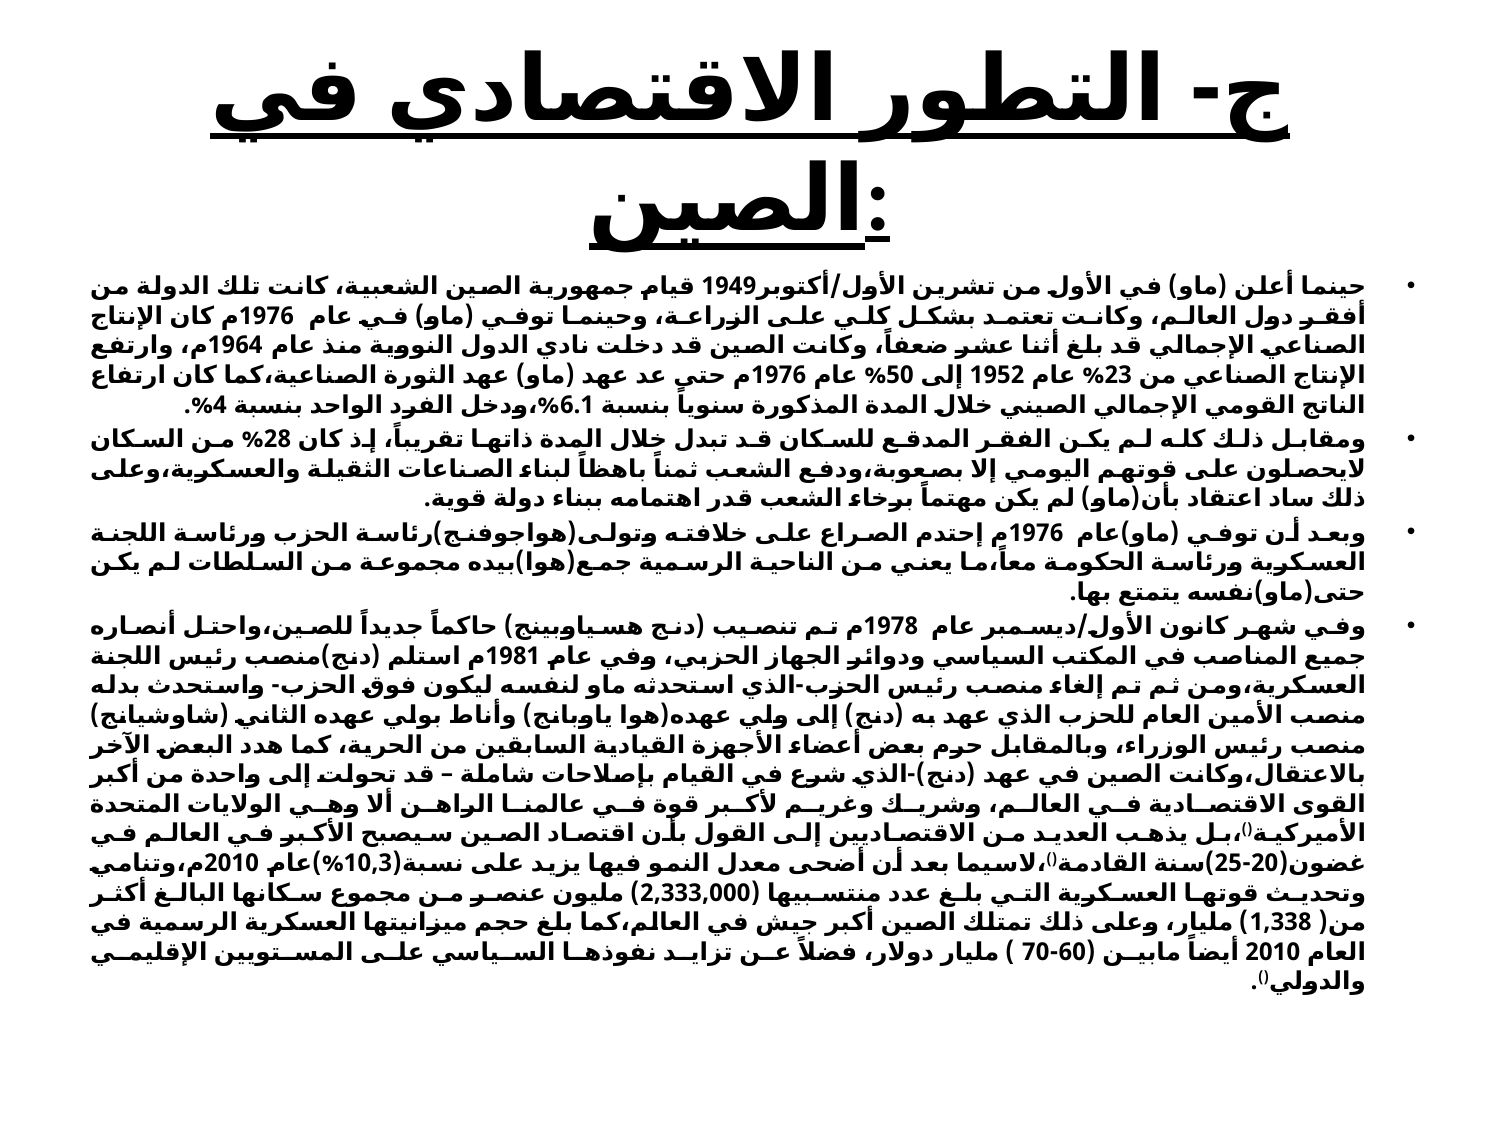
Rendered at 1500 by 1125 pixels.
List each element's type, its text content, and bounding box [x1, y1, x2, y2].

list حينما أعلن (ماو) في الأول من تشرين الأول/أكتوبر1949 قيام جمهورية الصين الشعبية، كانت تلك الدولة من أفقر دول العالم، وكانت تعتمد بشكل كلي على الزراعة، وحينما توفي (ماو) في عام 1976م كان الإنتاج الصناعي الإجمالي قد بلغ أثنا عشر ضعفاً، وكانت الصين قد دخلت نادي الدول النووية منذ عام 1964م، وارتفع الإنتاج الصناعي من 23% عام 1952 إلى 50% عام 1976م حتى عد عهد (ماو) عهد الثورة الصناعية،كما كان ارتفاع الناتج القومي الإجمالي الصيني خلال المدة المذكورة سنوياً بنسبة 6.1%،ودخل الفرد الواحد بنسبة 4%. ومقابل ذلك كله لم يكن الفقر المدقع للسكان قد تبدل خلال المدة ذاتها تقريباً، إذ كان 28% من السكان لايحصلون على قوتهم اليومي إلا بصعوبة،ودفع الشعب ثمناً باهظاً لبناء الصناعات الثقيلة والعسكرية،وعلى ذلك ساد اعتقاد بأن(ماو) لم يكن مهتماً برخاء الشعب قدر اهتمامه ببناء دولة قوية. وبعد أن توفي (ماو)عام 1976م إحتدم الصراع على خلافته وتولى(هواجوفنج)رئاسة الحزب ورئاسة اللجنة العسكرية ورئاسة الحكومة معاً،ما يعني من الناحية الرسمية جمع(هوا)بيده مجموعة من السلطات لم يكن حتى(ماو)نفسه يتمتع بها. وفي شهر كانون الأول/ديسمبر عام 1978م تم تنصيب (دنج هسياوبينج) حاكماً جديداً للصين،واحتل أنصاره جميع المناصب في المكتب السياسي ودوائر الجهاز الحزبي، وفي عام 1981م استلم (دنج)منصب رئيس اللجنة العسكرية،ومن ثم تم إلغاء منصب رئيس الحزب-الذي استحدثه ماو لنفسه ليكون فوق الحزب- واستحدث بدله منصب الأمين العام للحزب الذي عهد به (دنج) إلى ولي عهده(هوا ياوبانج) وأناط بولي عهده الثاني (شاوشيانج) منصب رئيس الوزراء، وبالمقابل حرم بعض أعضاء الأجهزة القيادية السابقين من الحرية، كما هدد البعض الآخر بالاعتقال،وكانت الصين في عهد (دنج)-الذي شرع في القيام بإصلاحات شاملة – قد تحولت إلى واحدة من أكبر القوى الاقتصادية في العالم، وشريك وغريم لأكبر قوة في عالمنا الراهن ألا وهي الولايات المتحدة الأميركية()،بل يذهب العديد من الاقتصاديين إلى القول بأن اقتصاد الصين سيصبح الأكبر في العالم في غضون(20-25)سنة القادمة()،لاسيما بعد أن أضحى معدل النمو فيها يزيد على نسبة(10,3%)عام 2010م،وتنامي وتحديث قوتها العسكرية التي بلغ عدد منتسبيها (2,333,000) مليون عنصر من مجموع سكانها البالغ أكثر من( 1,338) مليار، وعلى ذلك تمتلك الصين أكبر جيش في العالم،كما بلغ حجم ميزانيتها العسكرية الرسمية في العام 2010 أيضاً مابين (60-70 ) مليار دولار، فضلاً عن تزايد نفوذها السياسي على المستويين الإقليمي والدولي(). [75, 262, 1425, 1005]
title ج- التطور الاقتصادي في الصين: [75, 45, 1425, 233]
